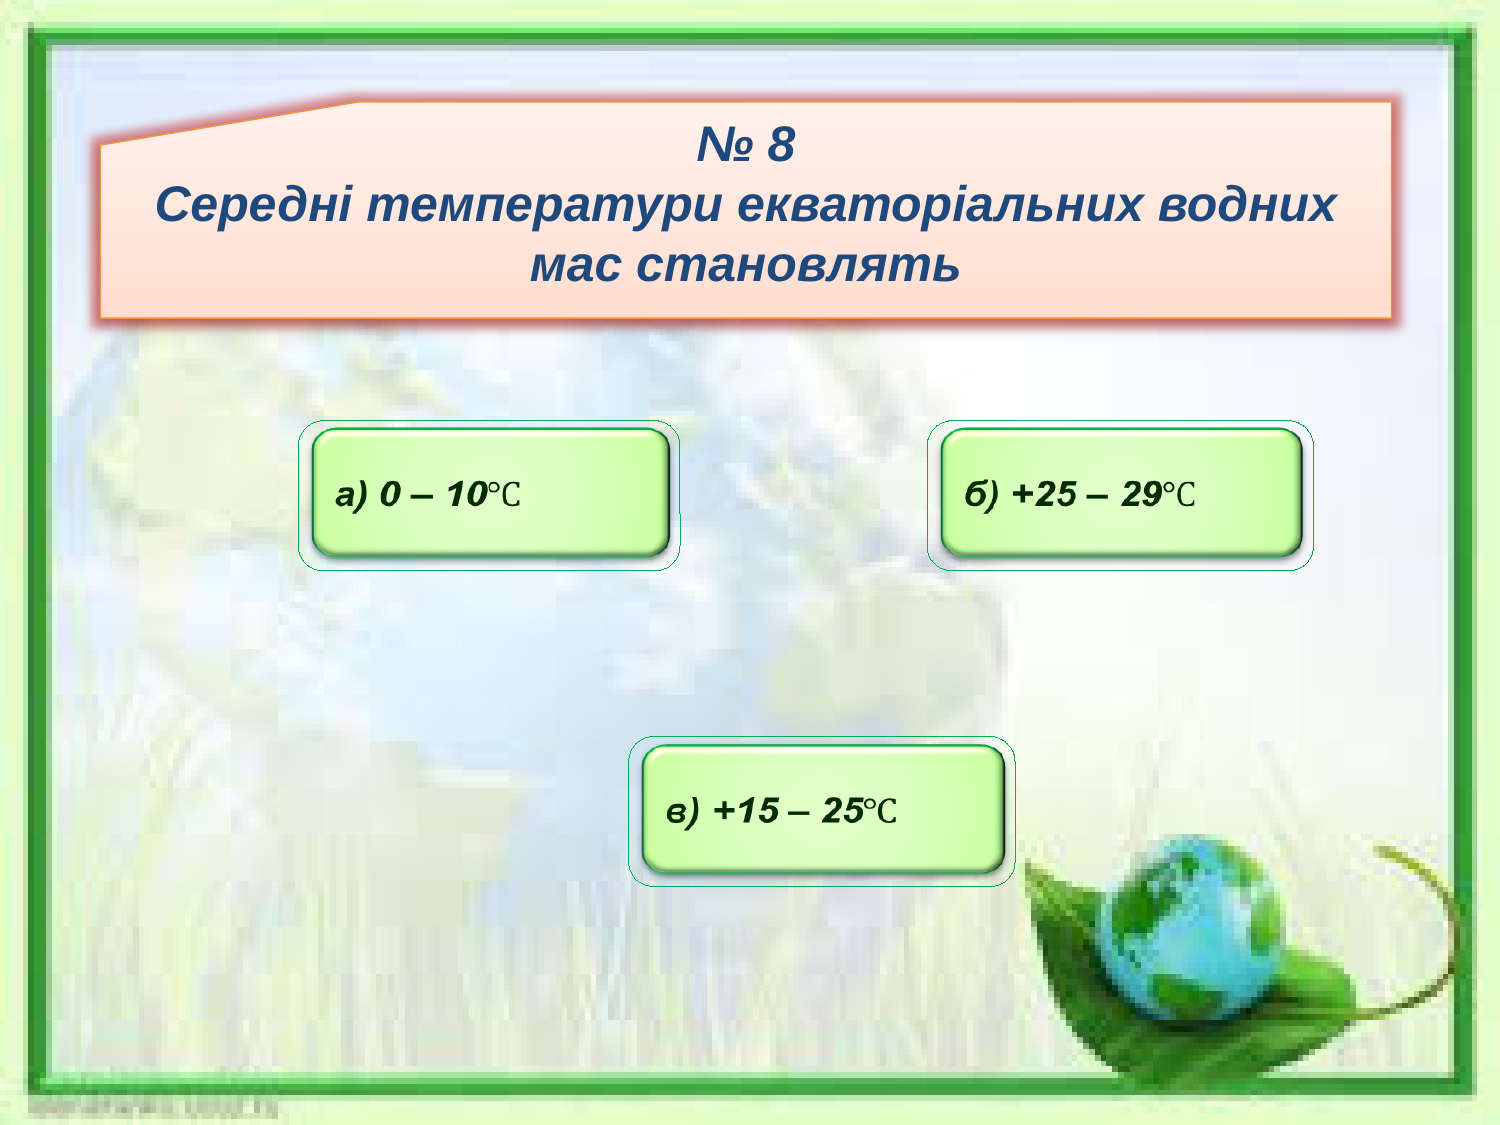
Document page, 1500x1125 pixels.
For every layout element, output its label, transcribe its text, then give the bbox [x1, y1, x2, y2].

text_box [927, 420, 1314, 571]
text_box [628, 736, 1016, 887]
text_box [298, 420, 681, 571]
text_box № 8 Середні температури екваторіальних водних мас становлять [99, 101, 1393, 319]
picture [0, 0, 1500, 1125]
